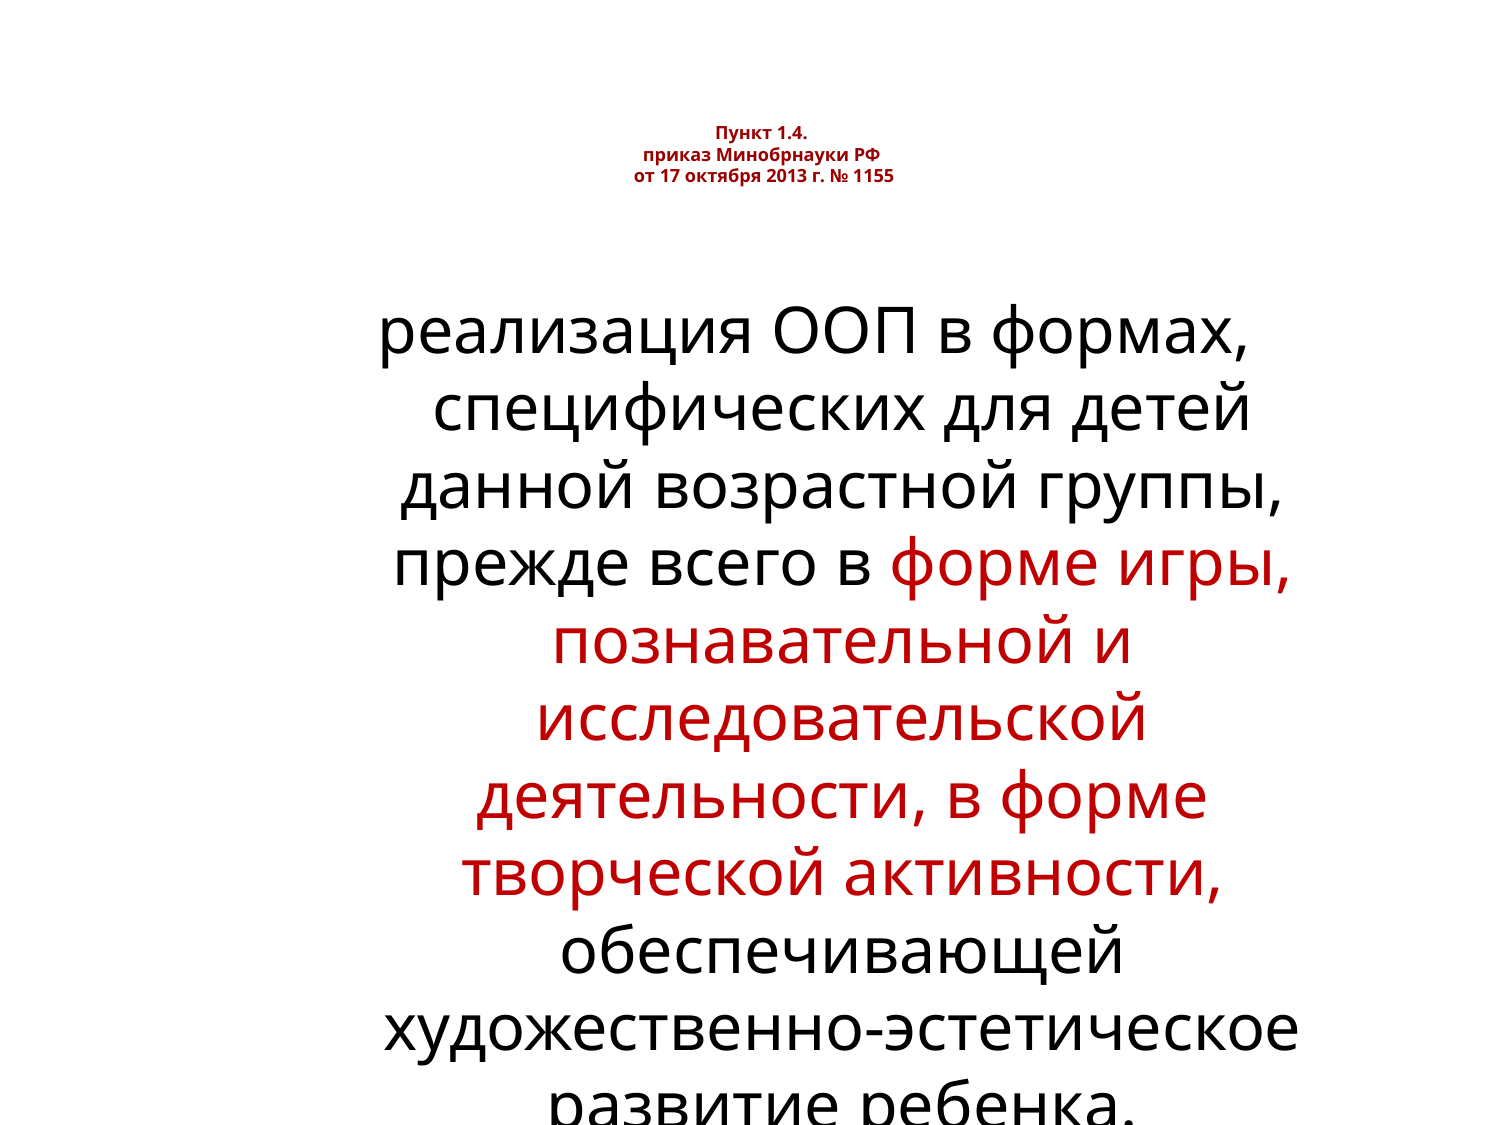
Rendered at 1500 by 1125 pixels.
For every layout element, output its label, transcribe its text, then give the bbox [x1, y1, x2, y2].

list реализация ООП в формах, специфических для детей данной возрастной группы, прежде всего в форме игры, познавательной и исследовательской деятельности, в форме творческой активности, обеспечивающей художественно-эстетическое развитие ребенка. [257, 281, 1372, 1005]
title Пункт 1.4. приказ Минобрнауки РФ от 17 октября 2013 г. № 1155 [75, 82, 1454, 233]
